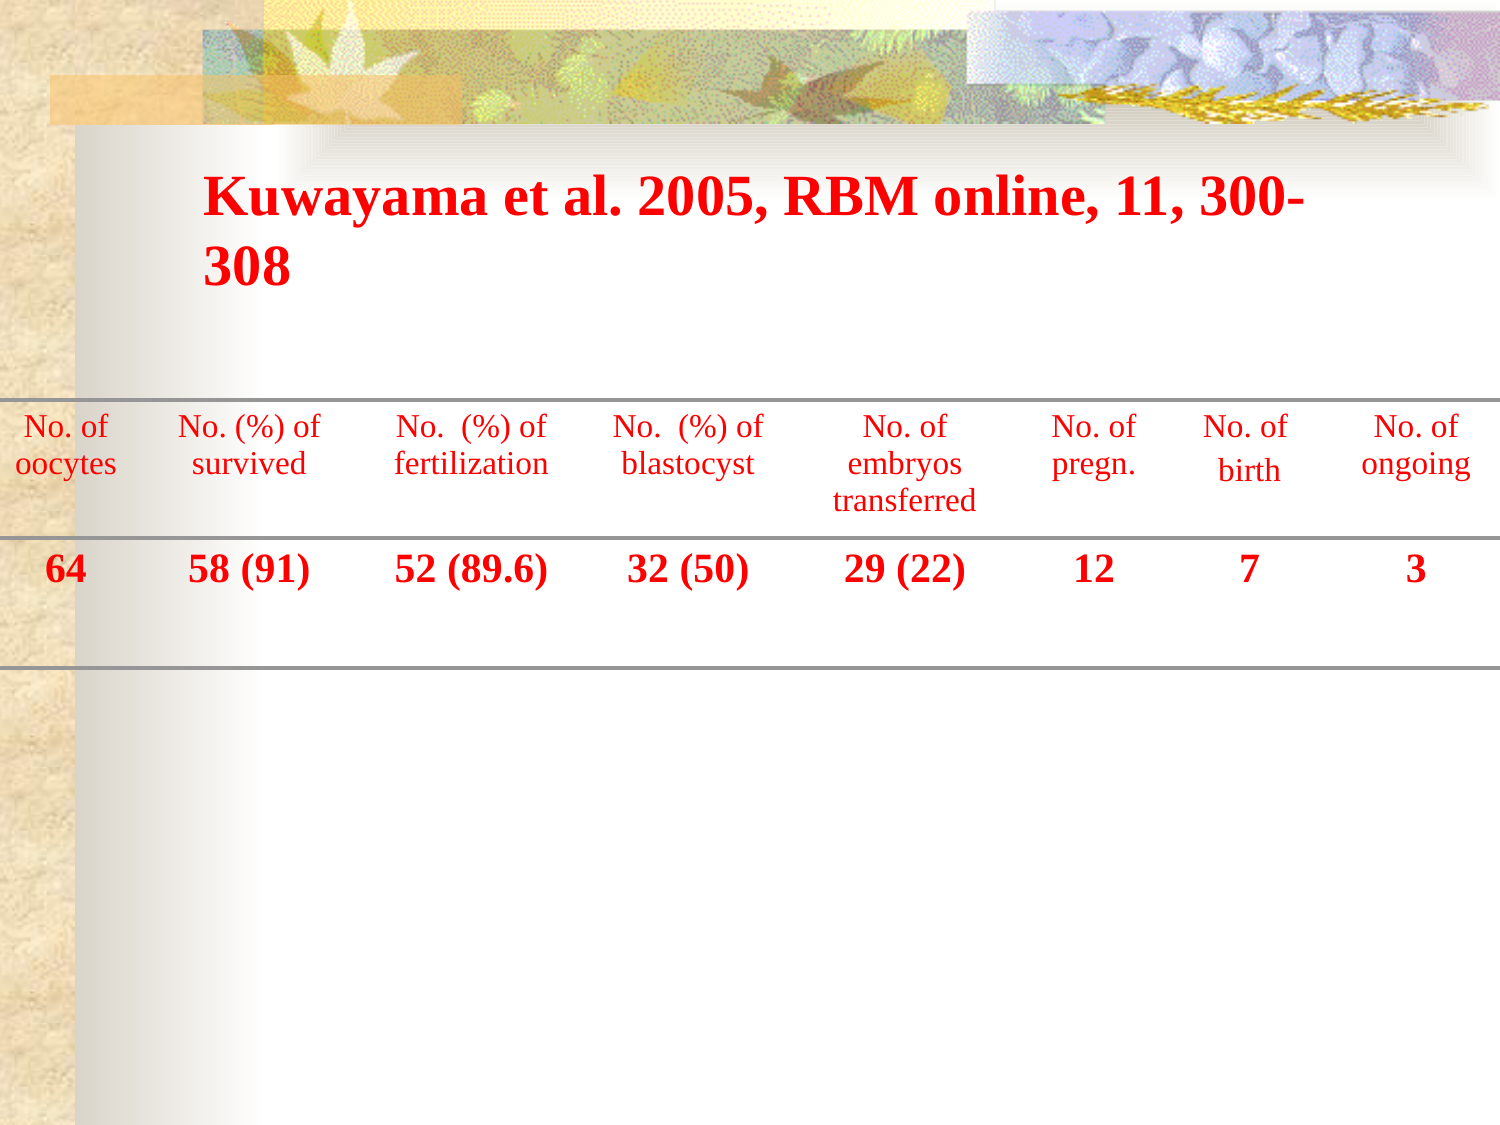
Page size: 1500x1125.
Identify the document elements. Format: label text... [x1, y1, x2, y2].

table_cell 52 (89.6) [355, 540, 588, 666]
table_header No. of embryos transferred [788, 402, 1022, 536]
table_header No. (%) of survived [144, 402, 355, 536]
picture [0, 0, 1500, 398]
table_header No. of pregn. [1022, 402, 1166, 536]
table_cell 7 [1166, 540, 1333, 666]
table_cell 29 (22) [788, 540, 1022, 666]
table_header No. of ongoing [1333, 402, 1500, 536]
table_cell 64 [0, 540, 144, 666]
table_cell 58 (91) [144, 540, 355, 666]
table_cell 12 [1022, 540, 1166, 666]
table_header No. of oocytes [0, 402, 144, 536]
table_cell 3 [1333, 540, 1500, 666]
table_header No. (%) of blastocyst [588, 402, 788, 536]
table_header No. of birth [1166, 402, 1333, 536]
text_box Kuwayama et al. 2005, RBM online, 11, 300-308 [189, 149, 1342, 305]
picture [0, 670, 75, 1125]
table_cell 32 (50) [588, 540, 788, 666]
table_header No. (%) of fertilization [355, 402, 588, 536]
